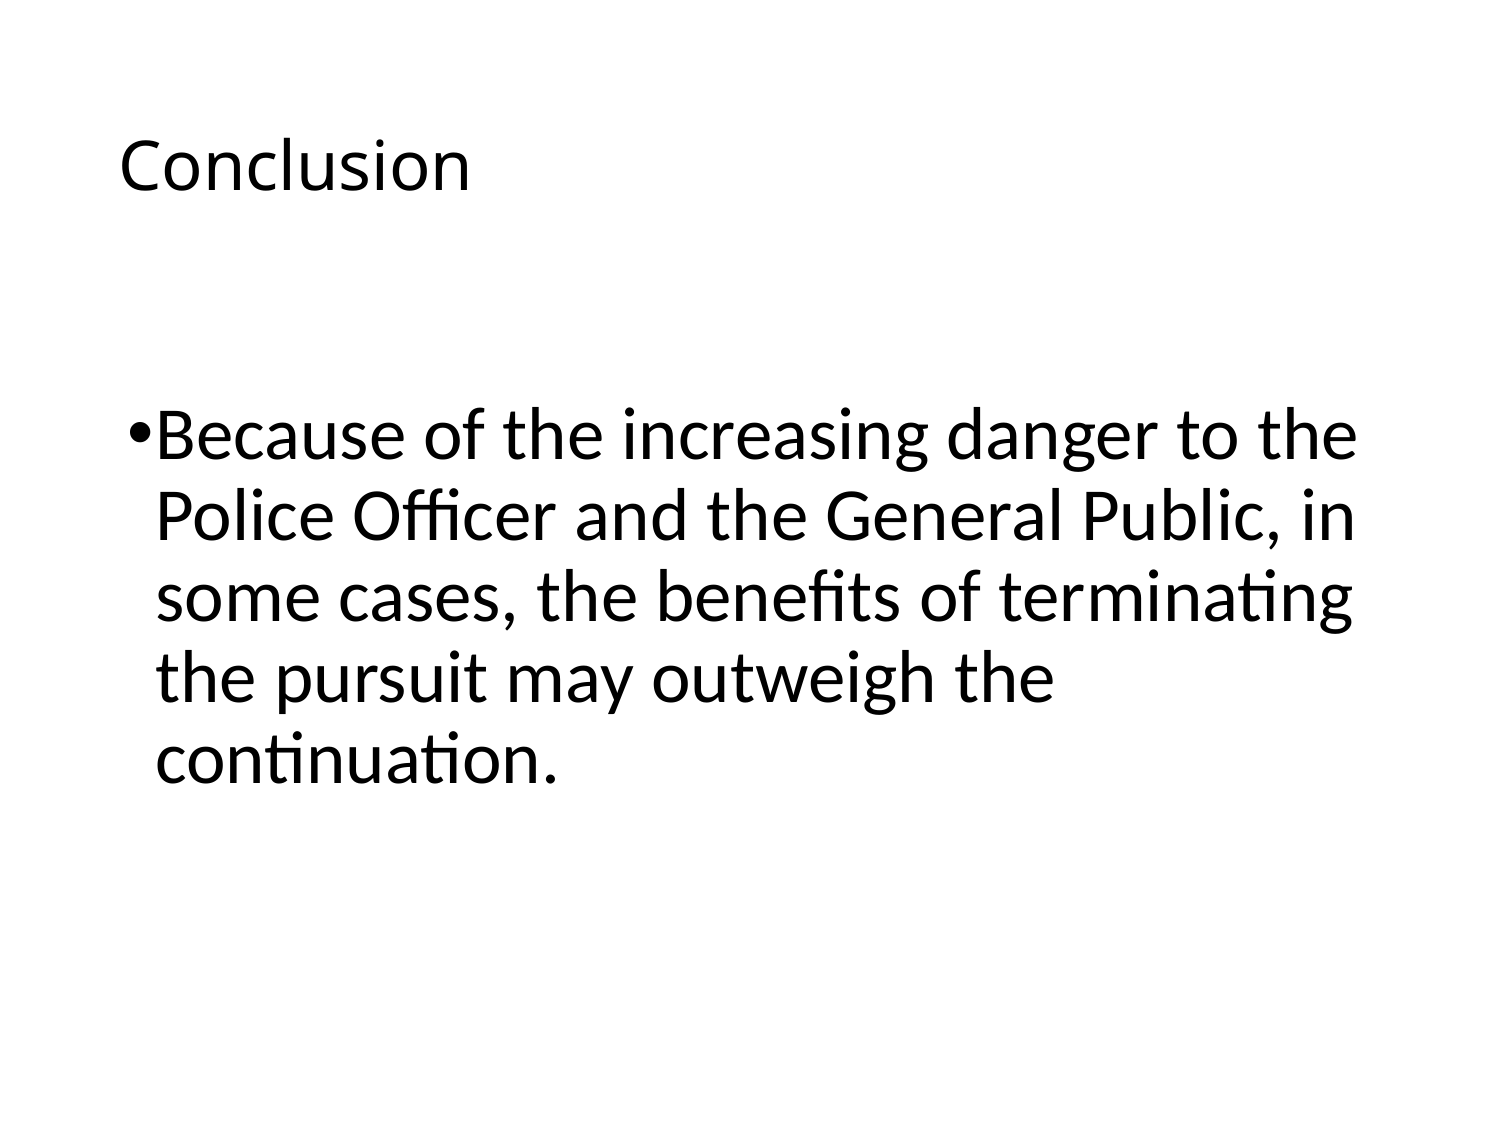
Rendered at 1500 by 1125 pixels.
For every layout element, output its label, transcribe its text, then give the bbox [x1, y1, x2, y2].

title Conclusion [103, 59, 1397, 278]
list Because of the increasing danger to the Police Officer and the General Public, in some cases, the benefits of terminating the pursuit may outweigh the continuation. [112, 387, 1388, 1000]
